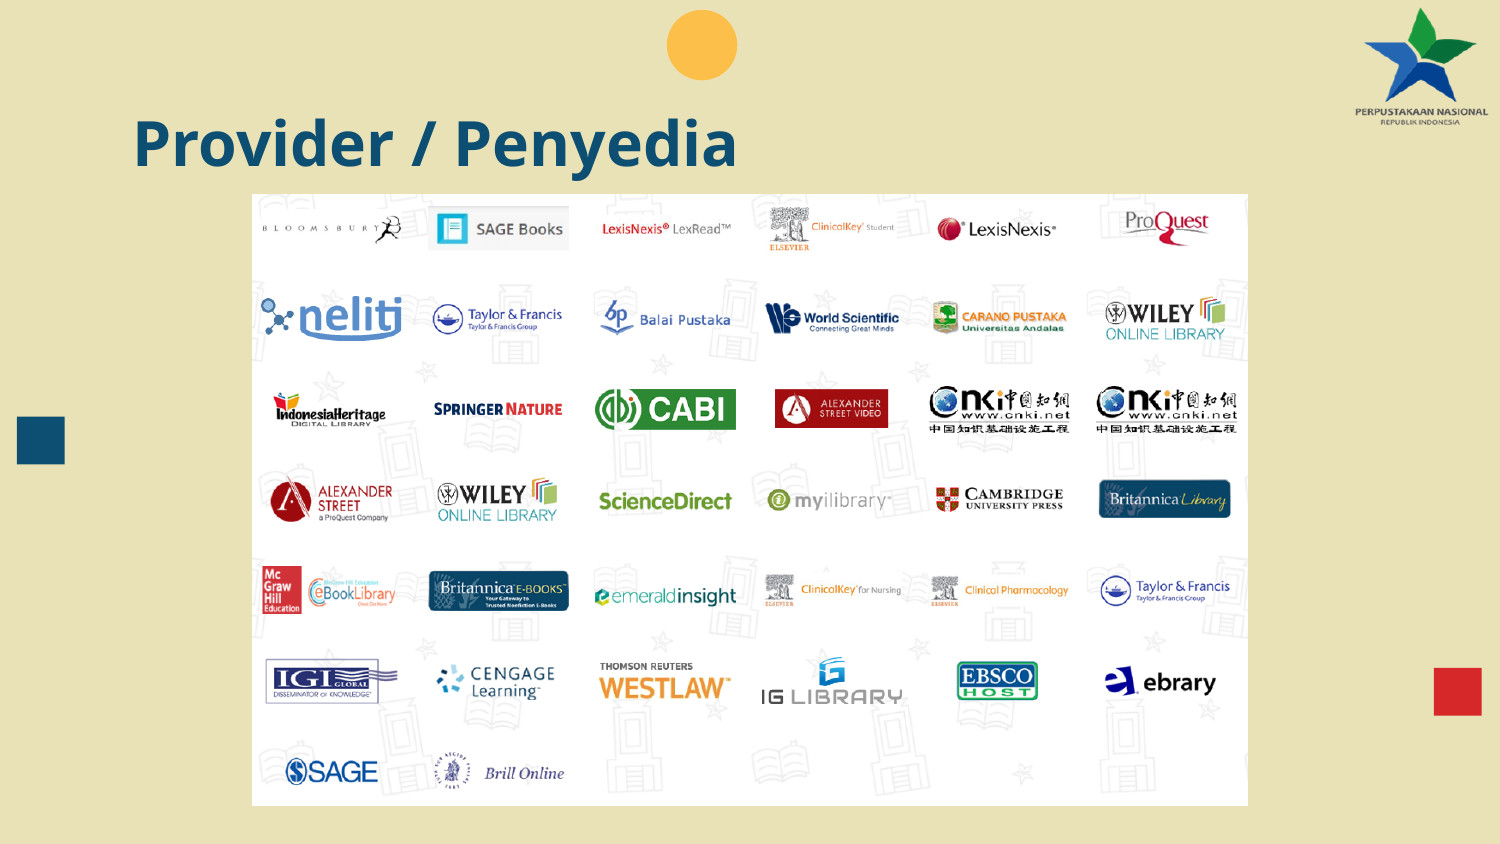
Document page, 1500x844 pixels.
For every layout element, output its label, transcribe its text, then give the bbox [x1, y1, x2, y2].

picture [252, 194, 1248, 806]
picture [1353, 3, 1490, 128]
title Provider / Penyedia [116, 88, 1383, 183]
